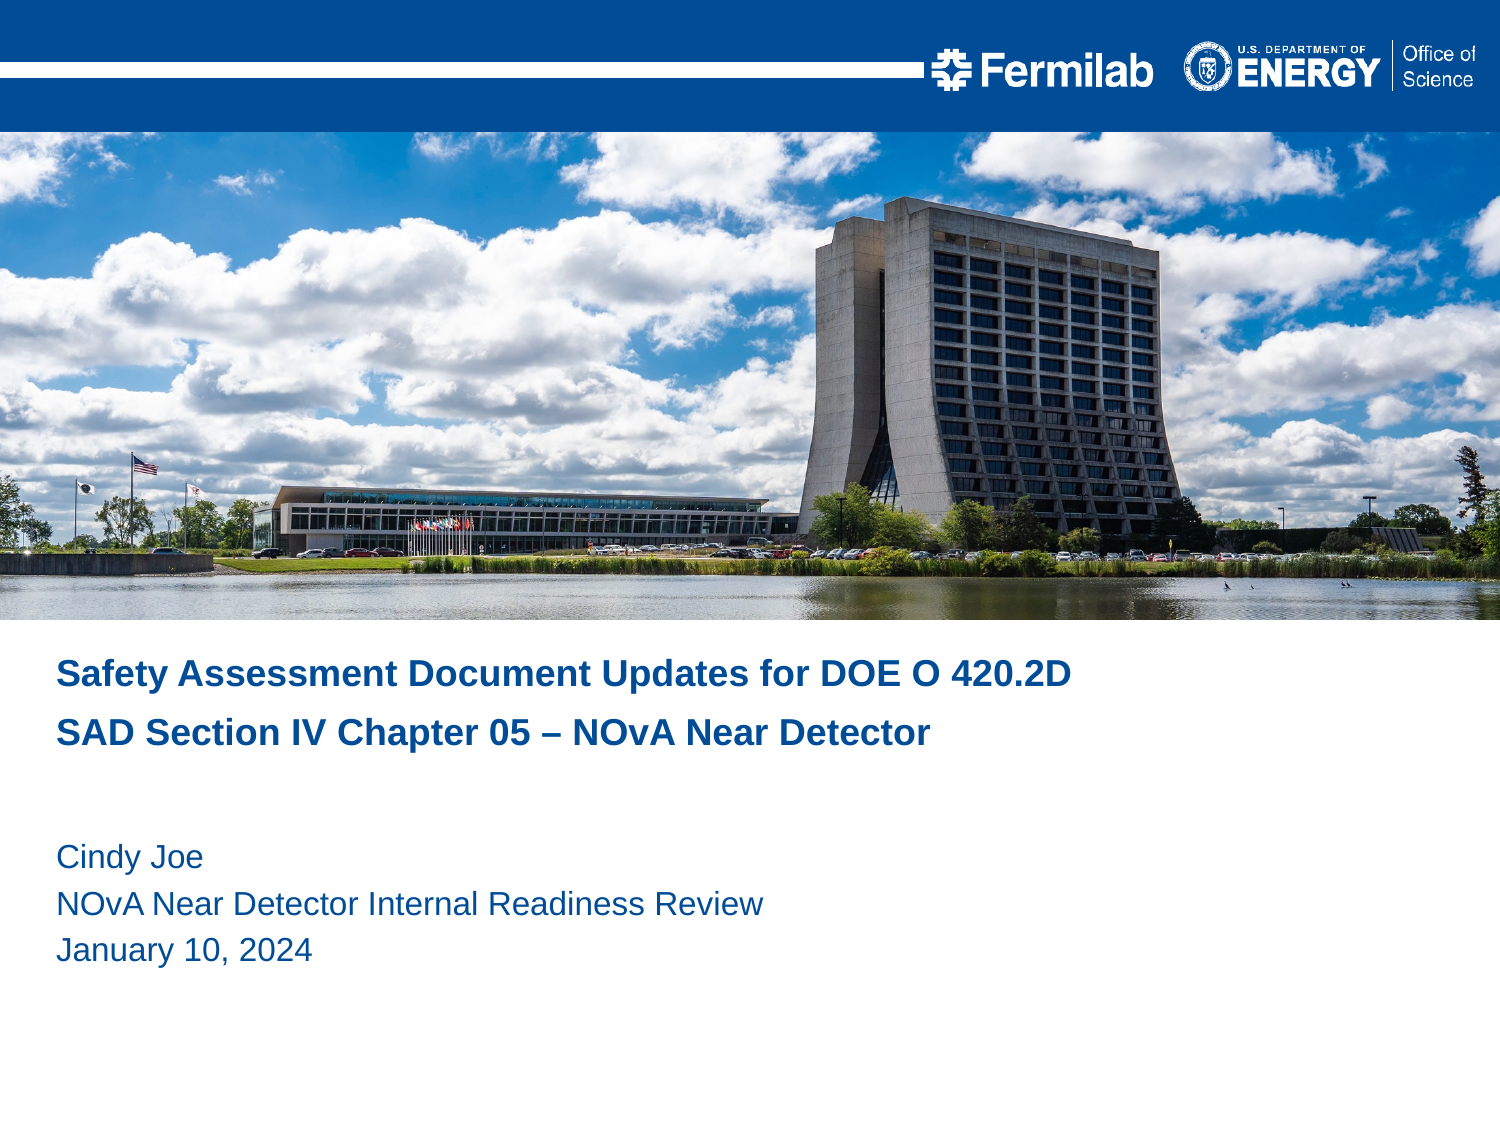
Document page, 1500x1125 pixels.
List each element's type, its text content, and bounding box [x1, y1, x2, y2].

list Safety Assessment Document Updates for DOE O 420.2D SAD Section IV Chapter 05 – NOvA Near Detector [56, 648, 1451, 813]
picture [0, 132, 1500, 620]
list Cindy Joe NOvA Near Detector Internal Readiness Review January 10, 2024 [56, 827, 1451, 1056]
